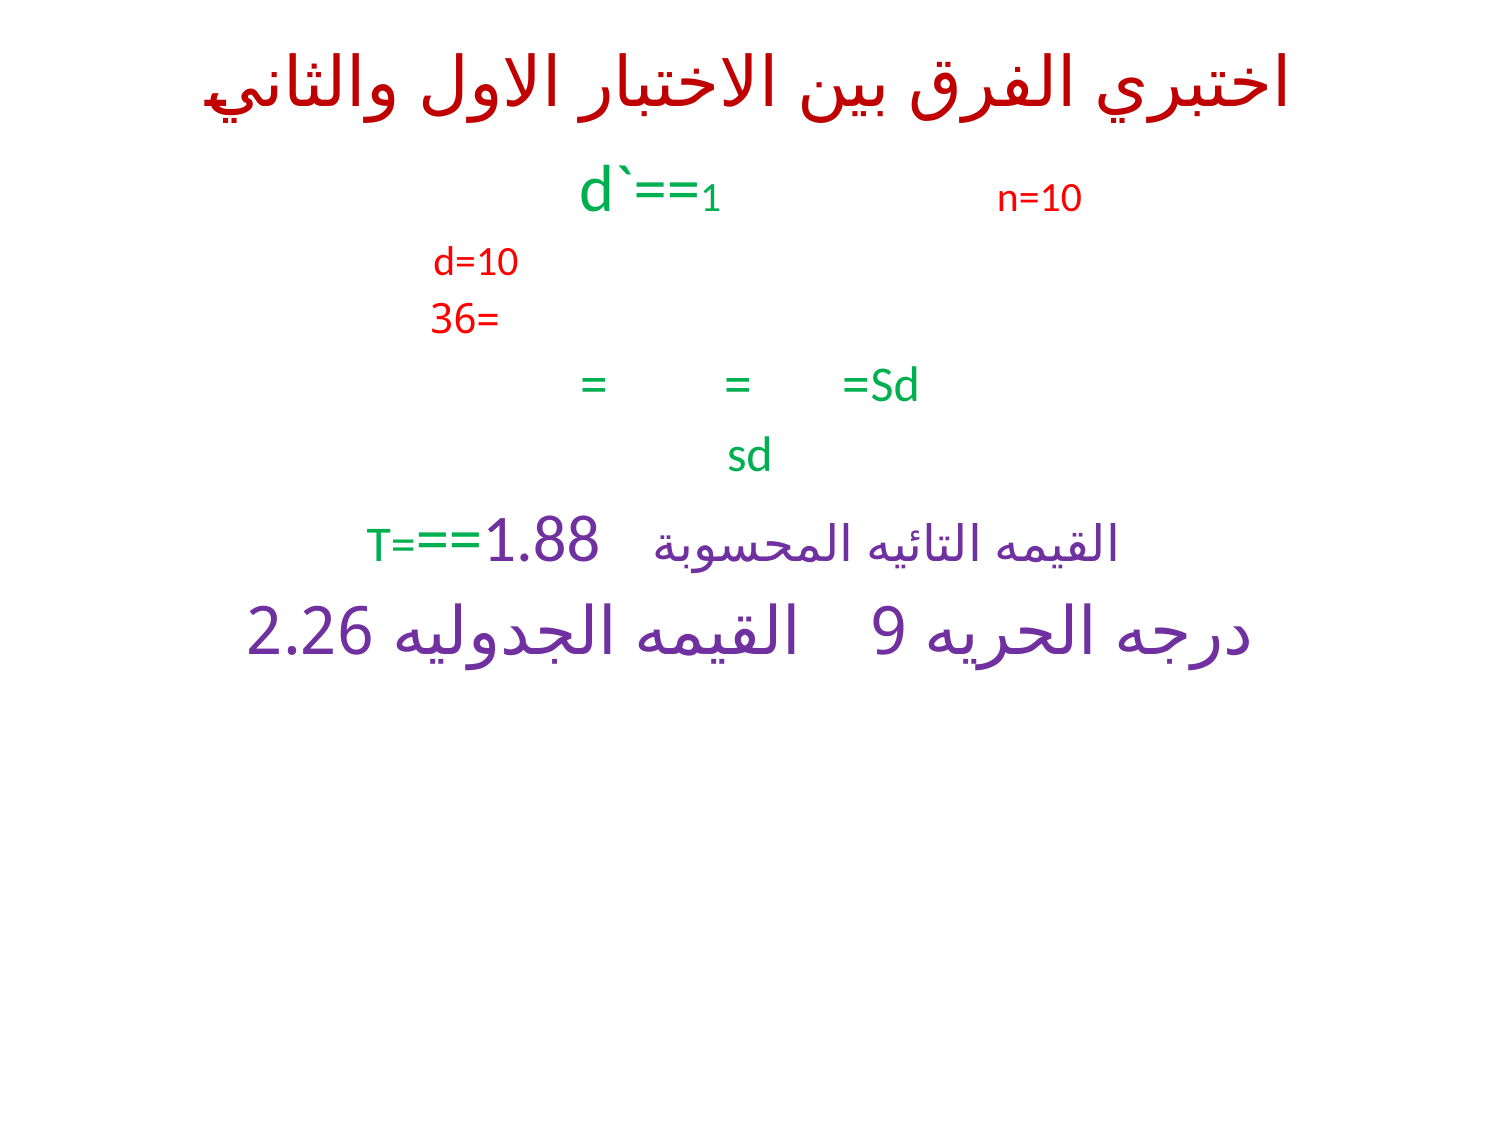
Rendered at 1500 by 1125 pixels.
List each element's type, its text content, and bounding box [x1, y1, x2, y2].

title اختبري الفرق بين الاختبار الاول والثاني [183, 19, 1317, 138]
